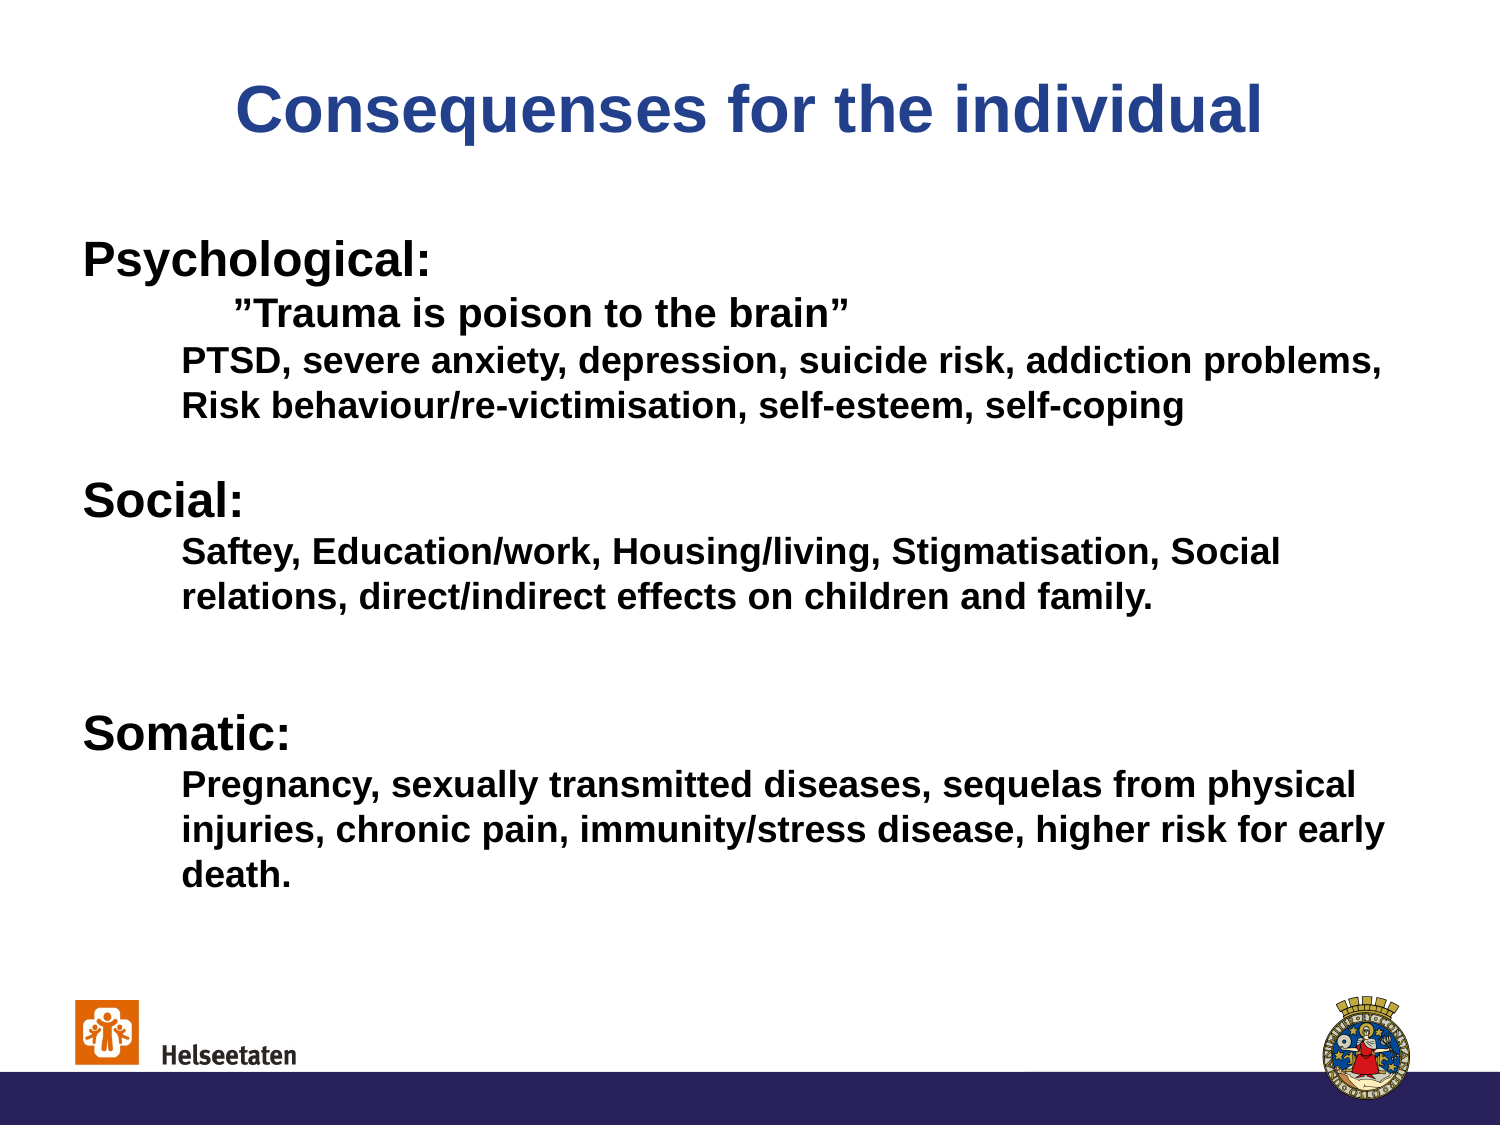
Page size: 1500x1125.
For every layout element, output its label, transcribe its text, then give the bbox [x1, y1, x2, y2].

title Consequenses for the individual [74, 58, 1426, 165]
list Psychological: ”Trauma is poison to the brain” PTSD, severe anxiety, depression, suicide risk, addiction problems, Risk behaviour/re-victimisation, self-esteem, self-coping Social: Saftey, Education/work, Housing/living, Stigmatisation, Social relations, direct/indirect effects on children and family. Somatic: Pregnancy, sexually transmitted diseases, sequelas from physical injuries, chronic pain, immunity/stress disease, higher risk for early death. [74, 219, 1426, 965]
picture [0, 0, 1500, 1125]
